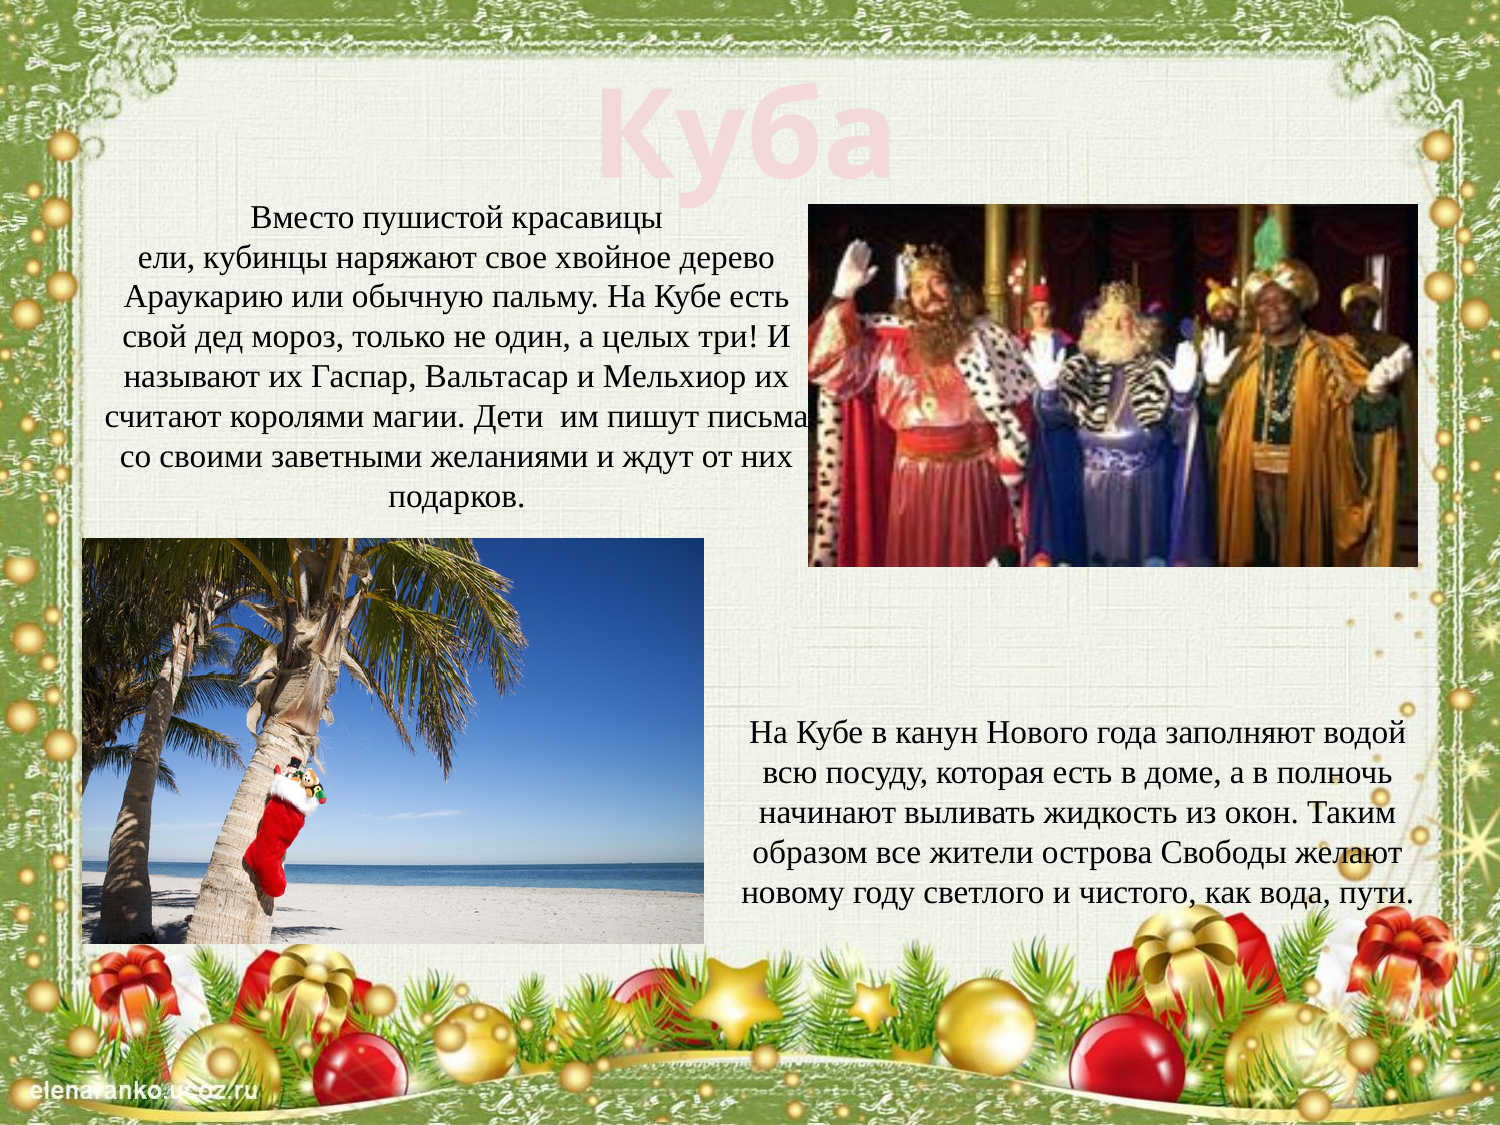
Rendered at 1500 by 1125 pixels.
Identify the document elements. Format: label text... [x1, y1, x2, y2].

title Куба [70, 35, 1421, 223]
picture [0, 0, 1500, 1125]
text_box Вместо пушистой красавицы ели, кубинцы наряжают свое хвойное дерево Араукарию или обычную пальму. На Кубе есть свой дед мороз, только не один, а целых три! И называют их Гаспар, Вальтасар и Мельхиор их считают королями магии. Дети им пишут письма со своими заветными желаниями и ждут от них подарков. [81, 187, 832, 522]
text_box На Кубе в канун Нового года заполняют водой всю посуду, которая есть в доме, а в полночь начинают выливать жидкость из окон. Таким образом все жители острова Свободы желают новому году светлого и чистого, как вода, пути. [703, 703, 1453, 963]
